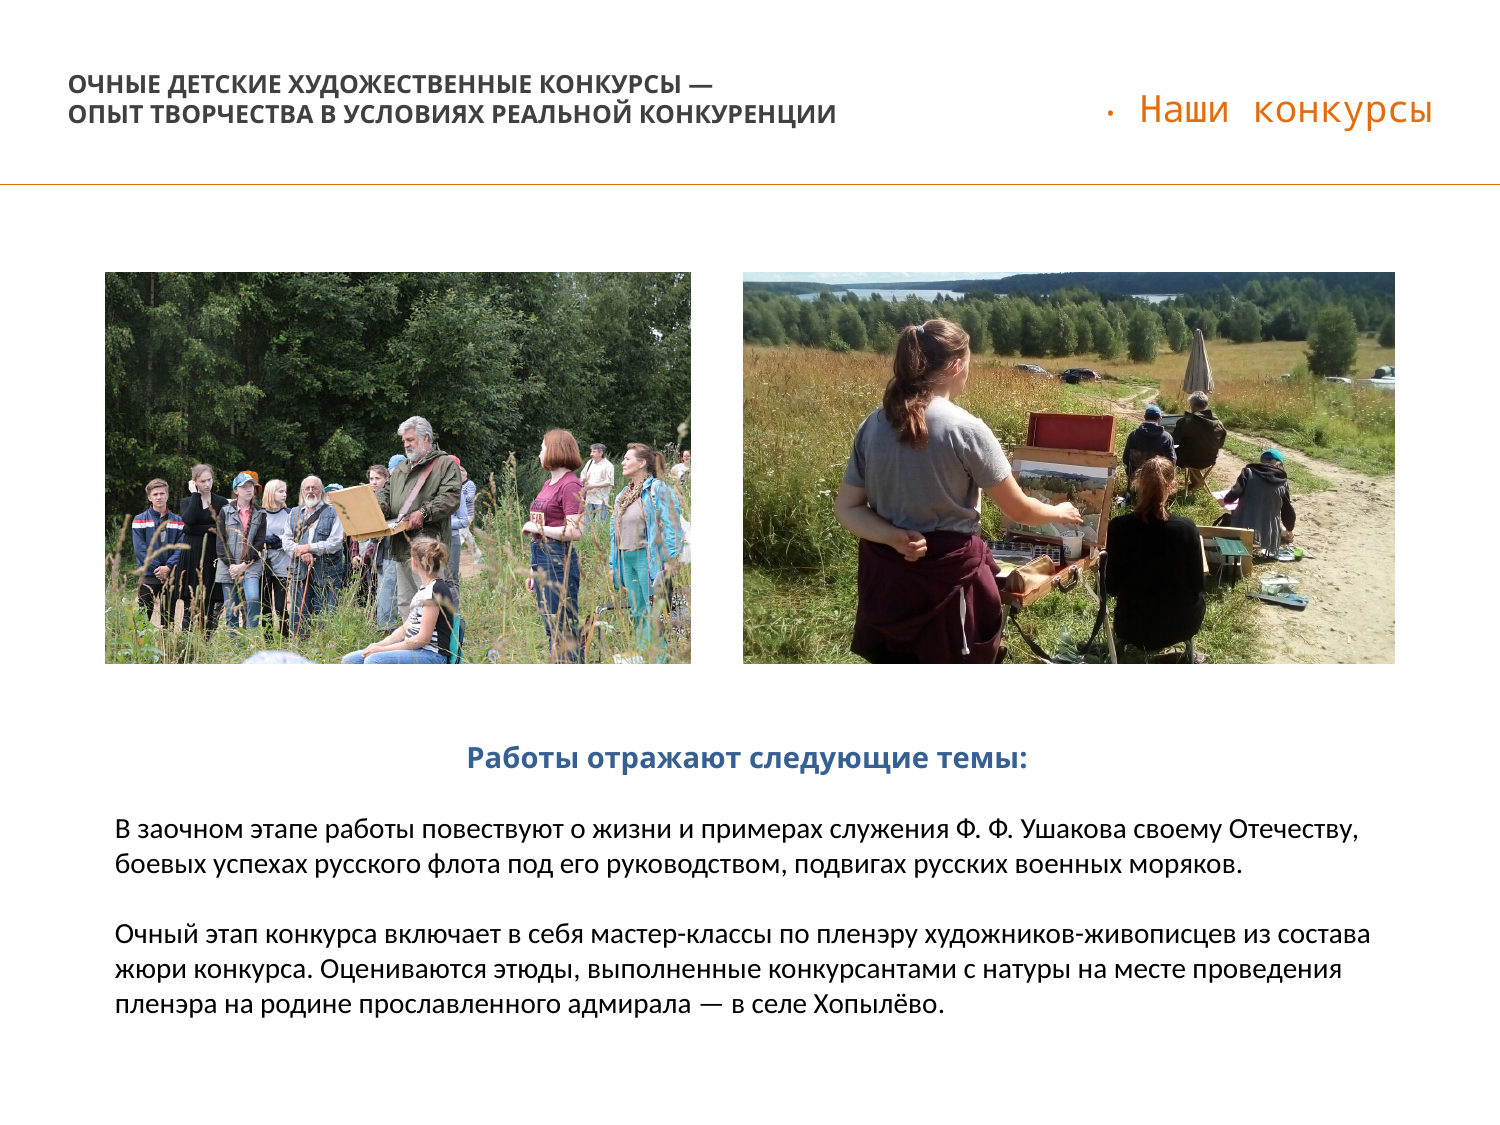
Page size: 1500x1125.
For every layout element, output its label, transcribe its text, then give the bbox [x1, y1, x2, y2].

text_box Работы отражают следующие темы: В заочном этапе работы повествуют о жизни и примерах служения Ф. Ф. Ушакова своему Отечеству, боевых успехах русского флота под его руководством, подвигах русских военных моряков. Очный этап конкурса включает в себя мастер-классы по пленэру художников-живописцев из состава жюри конкурса. Оцениваются этюды, выполненные конкурсантами с натуры на месте проведения пленэра на родине прославленного адмирала — в селе Хопылёво. [100, 732, 1395, 1062]
picture [743, 272, 1395, 664]
text_box • Наши конкурсы [915, 78, 1447, 138]
picture [105, 272, 691, 664]
